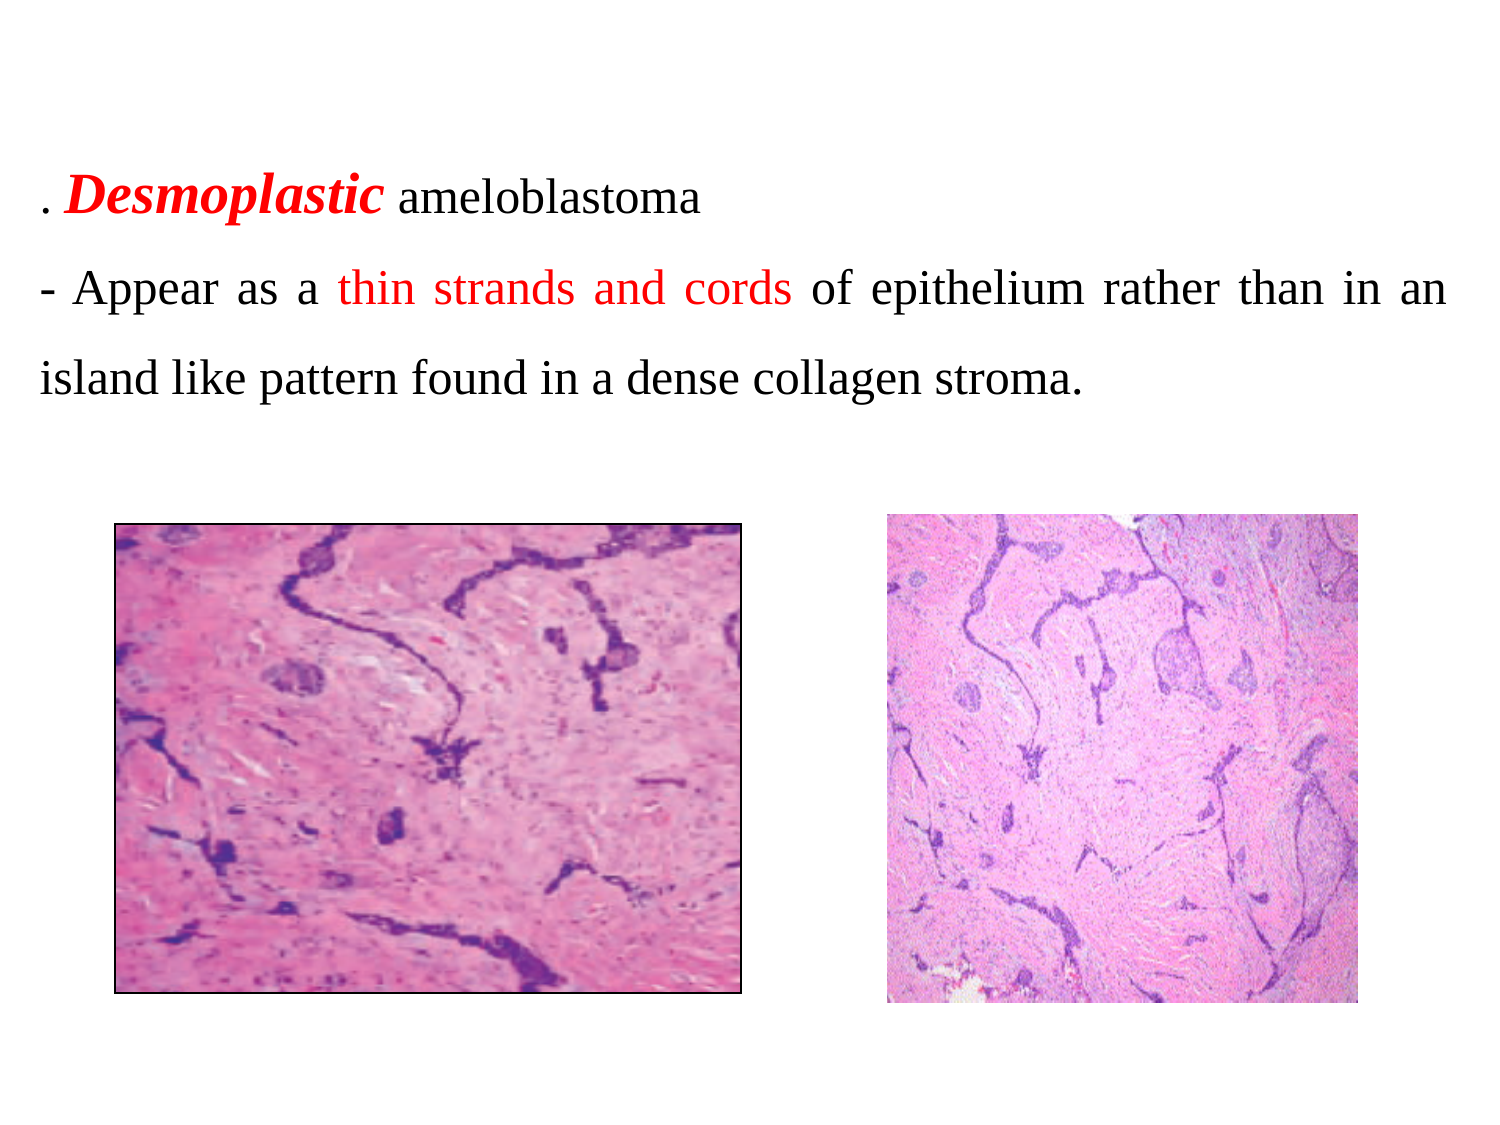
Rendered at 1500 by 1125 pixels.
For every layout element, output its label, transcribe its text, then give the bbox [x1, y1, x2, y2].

text_box . Desmoplastic ameloblastoma - Appear as a thin strands and cords of epithelium rather than in an island like pattern found in a dense collagen stroma. [24, 112, 1463, 413]
picture [115, 524, 741, 993]
picture [887, 514, 1358, 1003]
